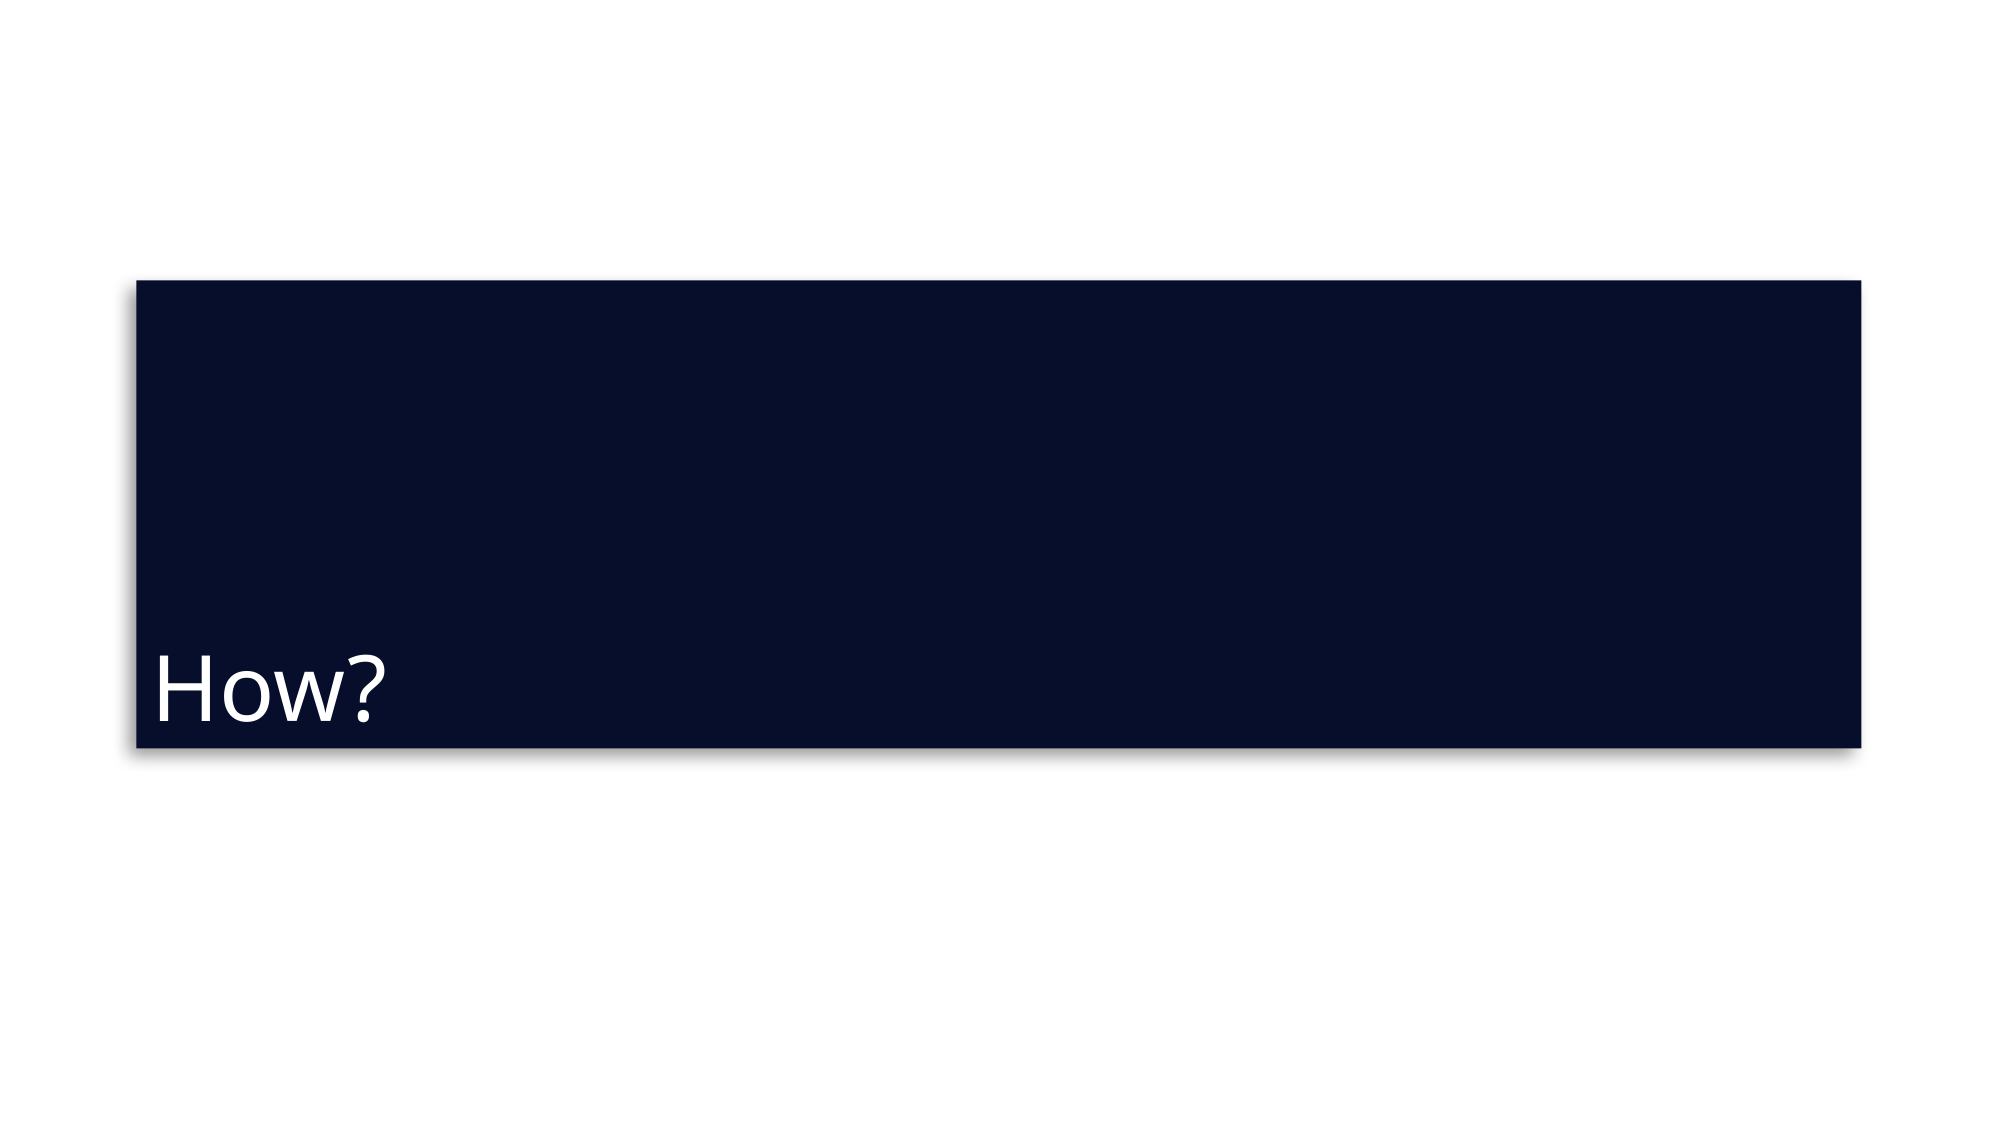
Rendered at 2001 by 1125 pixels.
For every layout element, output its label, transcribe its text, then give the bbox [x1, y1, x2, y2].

title How? [136, 280, 1862, 749]
